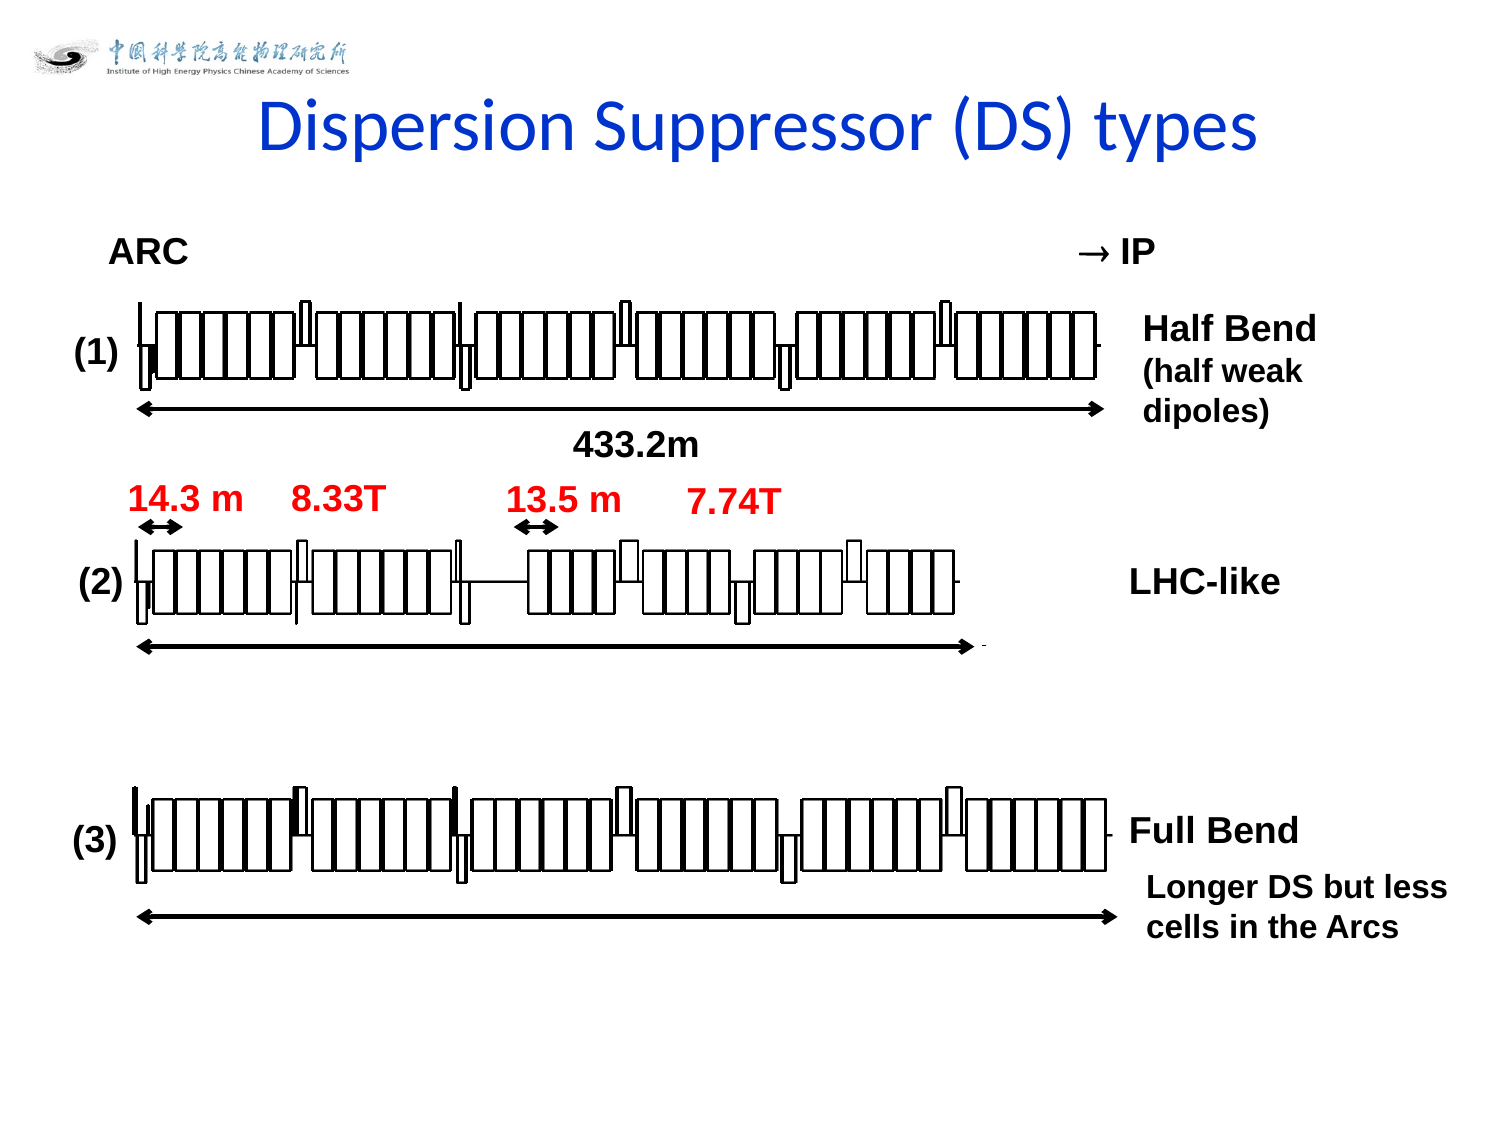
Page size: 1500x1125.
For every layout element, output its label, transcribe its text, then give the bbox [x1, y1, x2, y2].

text_box  IP [1064, 219, 1171, 280]
text_box 13.5 m [491, 467, 638, 513]
text_box 433.2m [558, 419, 715, 473]
picture [29, 31, 354, 79]
picture [111, 514, 987, 646]
text_box Full Bend [1156, 798, 1315, 857]
picture [88, 290, 1129, 410]
text_box (1) [58, 319, 83, 380]
text_box 14.3 m [113, 466, 260, 513]
text_box Longer DS but less cells in the Arcs [1131, 857, 1471, 953]
text_box 8.33T [276, 466, 432, 513]
text_box LHC-like [1114, 549, 1296, 610]
text_box Half Bend (half weak dipoles) [1128, 297, 1424, 437]
text_box 7.74T [671, 469, 797, 513]
title Dispersion Suppressor (DS) types [75, 45, 1425, 197]
text_box ARC [93, 219, 204, 280]
text_box (2) [63, 549, 106, 610]
picture [64, 774, 1152, 906]
